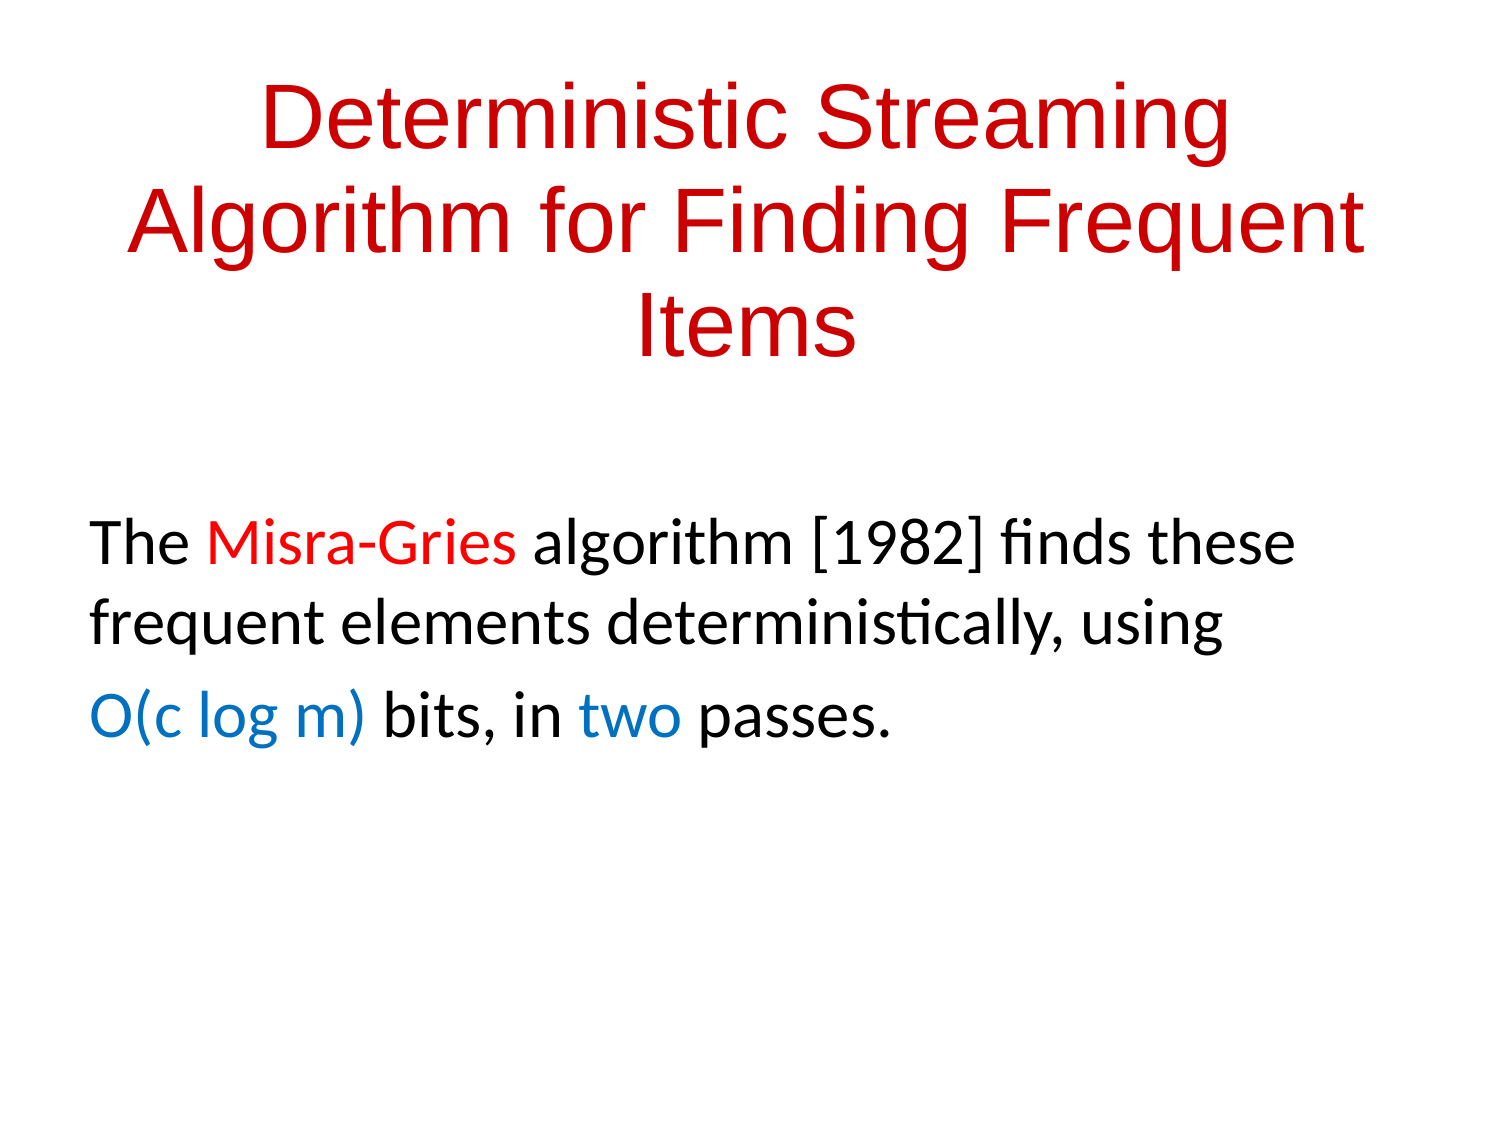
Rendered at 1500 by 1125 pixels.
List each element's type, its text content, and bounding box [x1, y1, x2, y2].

text_box Deterministic Streaming Algorithm for Finding Frequent Items [97, 64, 1397, 378]
text_box The Misra-Gries algorithm [1982] finds these frequent elements deterministically, using O(c log m) bits, in two passes. [0, 397, 1500, 681]
